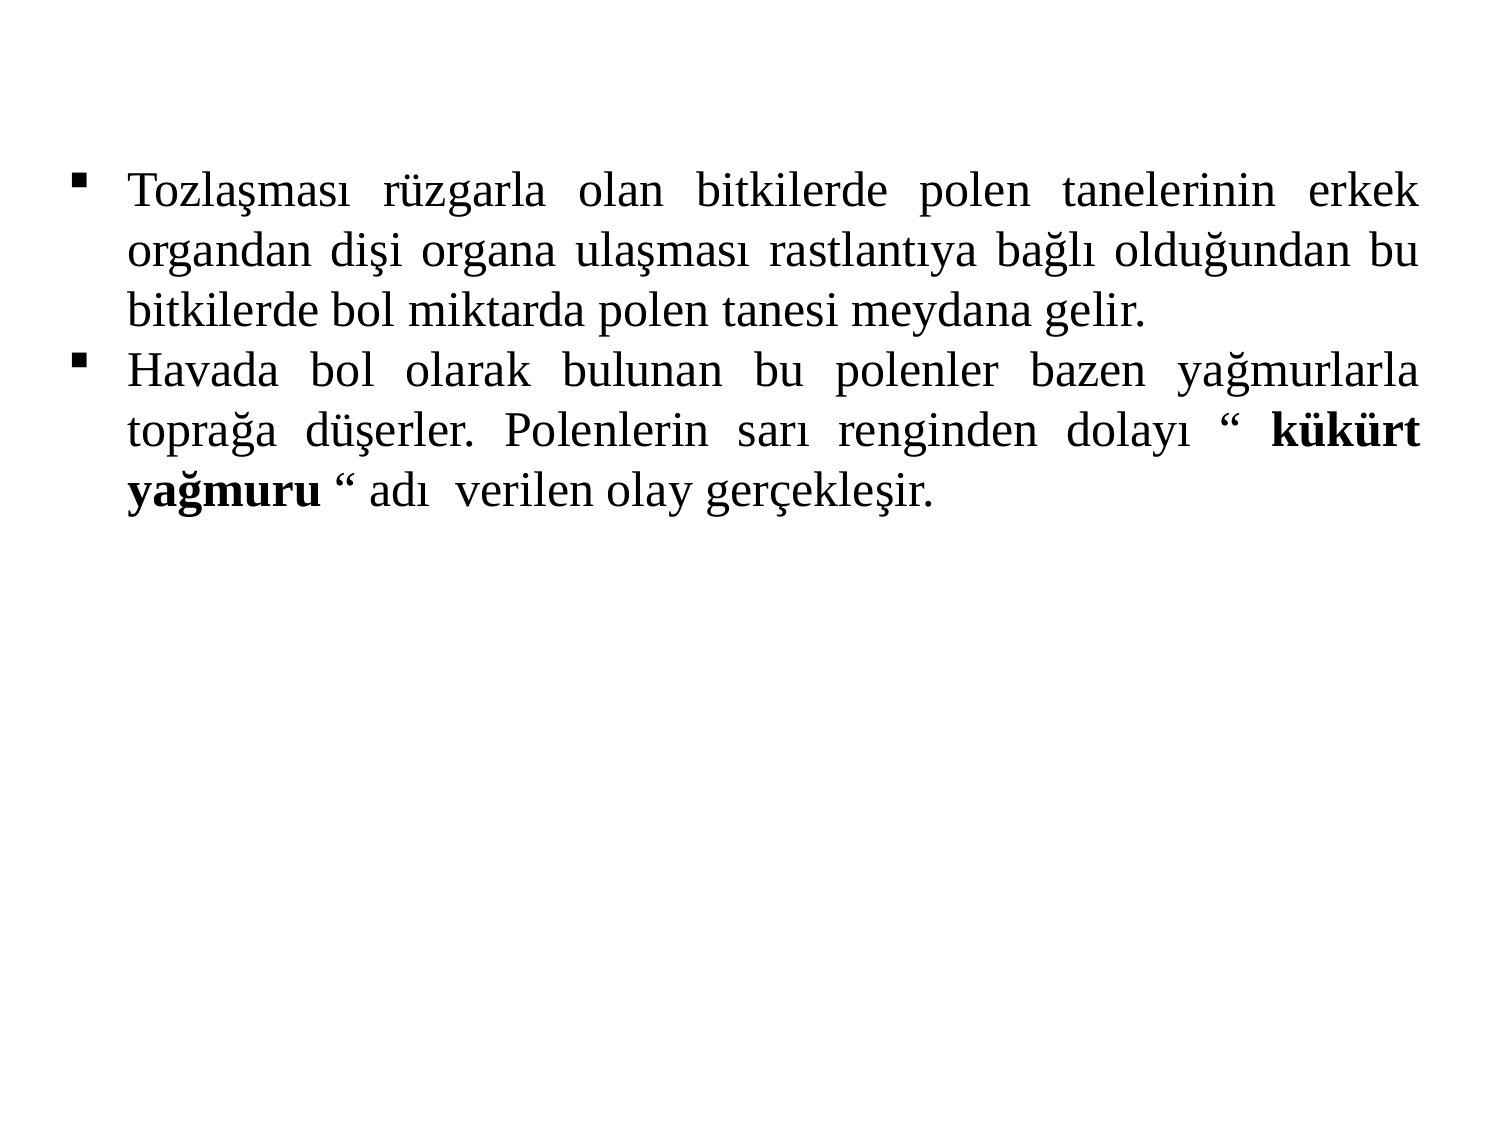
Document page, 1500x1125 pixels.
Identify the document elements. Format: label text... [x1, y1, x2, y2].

text_box Tozlaşması rüzgarla olan bitkilerde polen tanelerinin erkek organdan dişi organa ulaşması rastlantıya bağlı olduğundan bu bitkilerde bol miktarda polen tanesi meydana gelir. Havada bol olarak bulunan bu polenler bazen yağmurlarla toprağa düşerler. Polenlerin sarı renginden dolayı “ kükürt yağmuru “ adı verilen olay gerçekleşir. [53, 148, 1436, 524]
